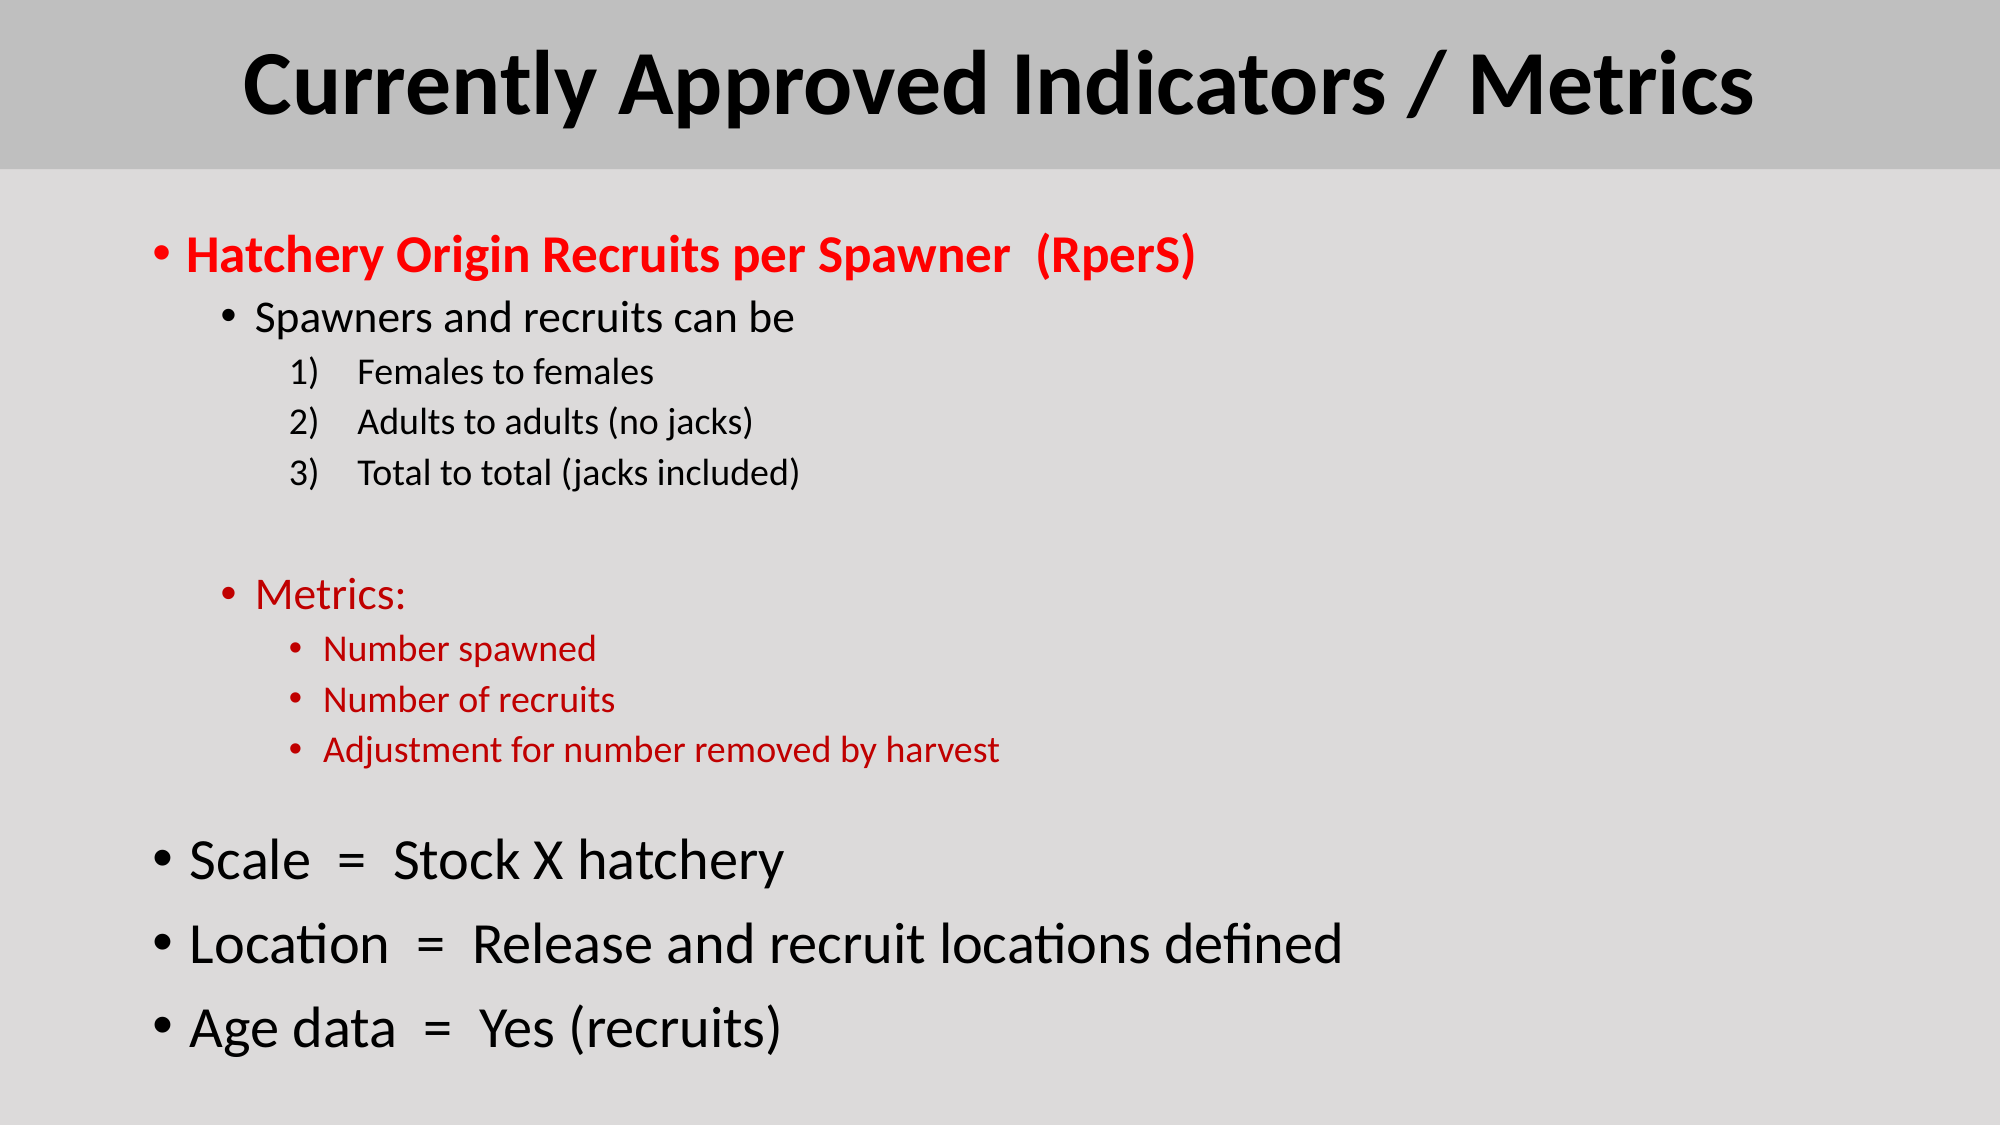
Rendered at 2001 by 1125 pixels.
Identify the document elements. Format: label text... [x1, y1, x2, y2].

text_box Currently Approved Indicators / Metrics [0, 0, 2000, 170]
text_box Scale = Stock X hatchery Location = Release and recruit locations defined Age data = Yes (recruits) [137, 821, 1863, 1084]
list Hatchery Origin Recruits per Spawner (RperS) Spawners and recruits can be Females to females Adults to adults (no jacks) Total to total (jacks included) Metrics: Number spawned Number of recruits Adjustment for number removed by harvest [137, 218, 1863, 784]
